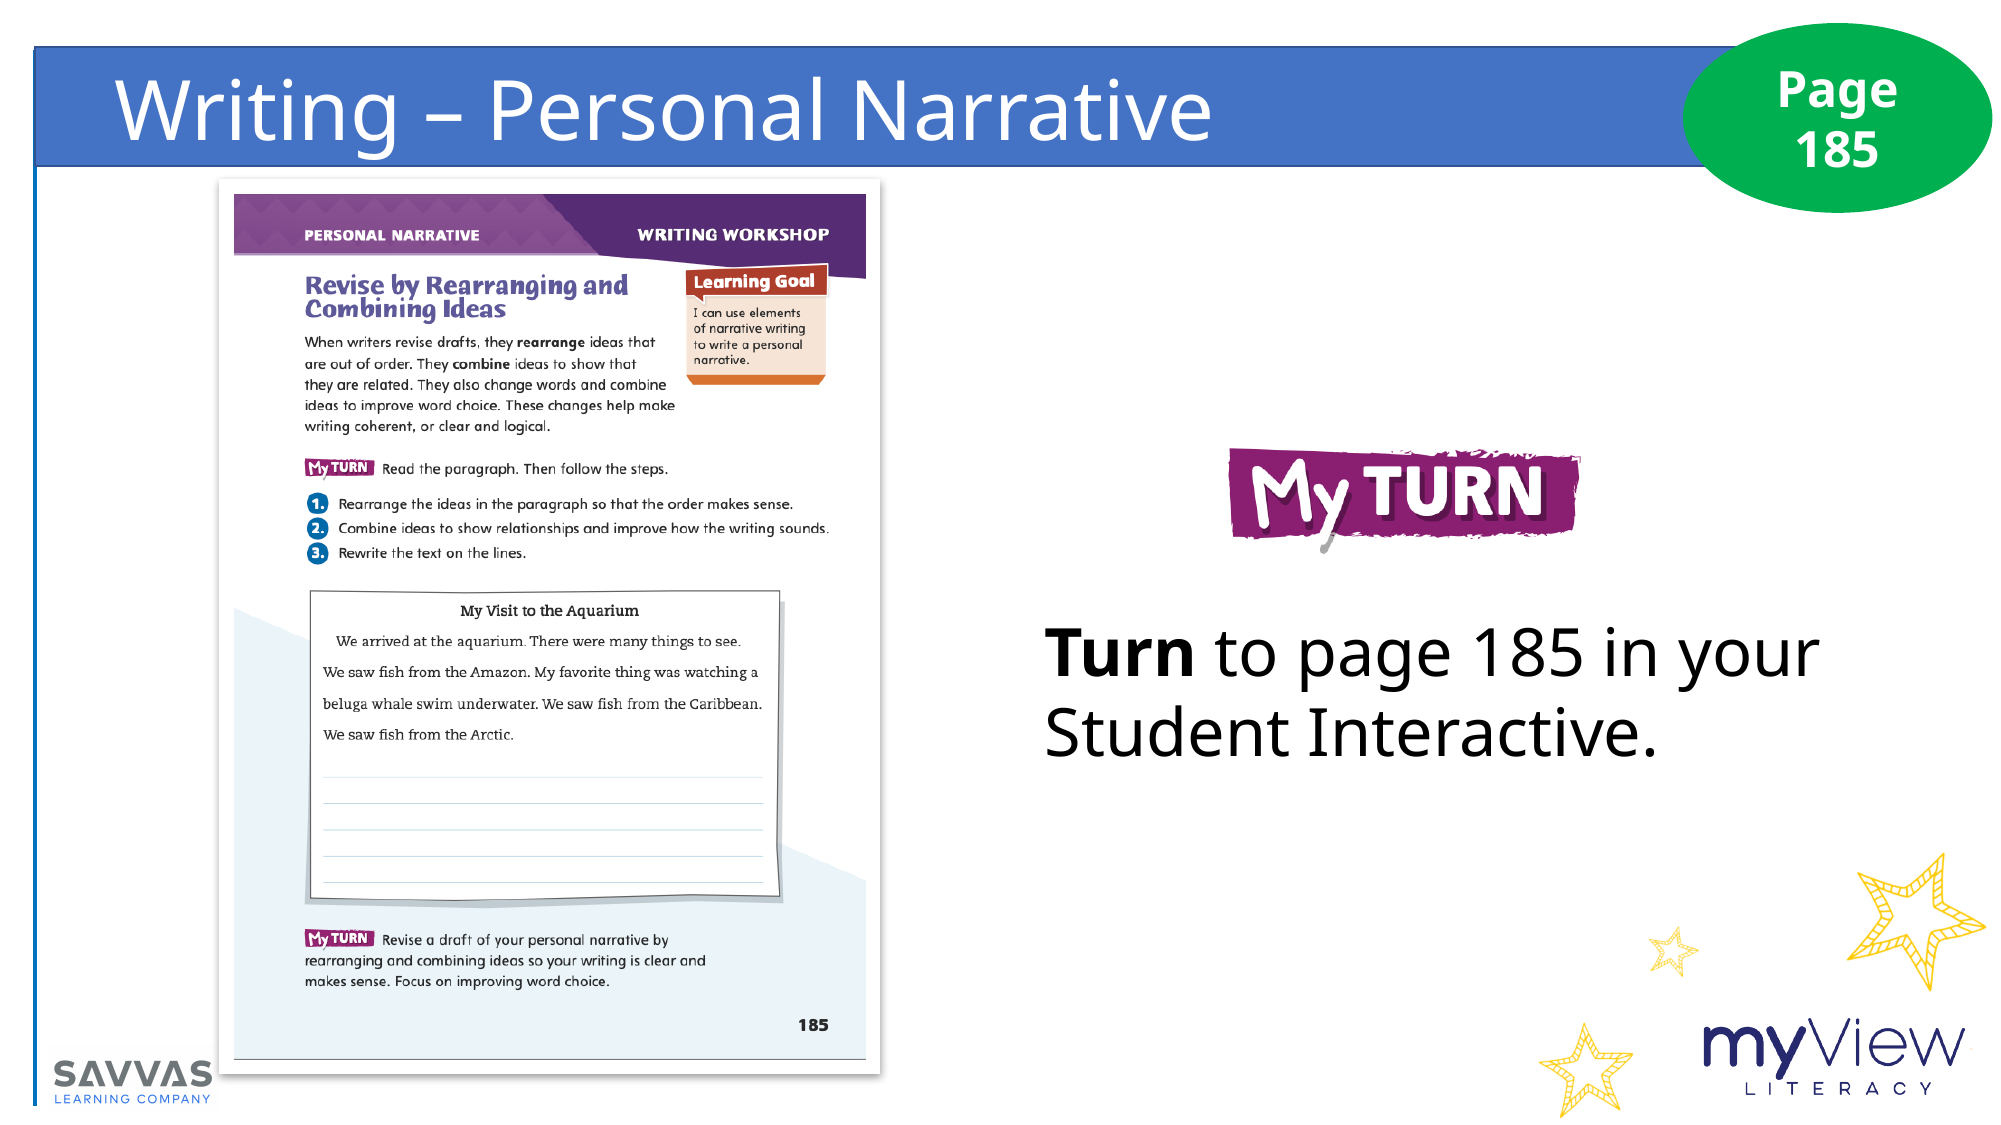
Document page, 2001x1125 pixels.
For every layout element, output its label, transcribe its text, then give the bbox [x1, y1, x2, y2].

text_box Writing – Personal Narrative [34, 46, 1734, 167]
picture [1189, 417, 1602, 563]
picture [48, 1043, 220, 1113]
picture [1509, 814, 2000, 1125]
text_box Page 185 [1682, 23, 1993, 213]
picture [233, 193, 867, 1060]
text_box Turn to page 185 in your Student Interactive. [1029, 602, 1860, 858]
